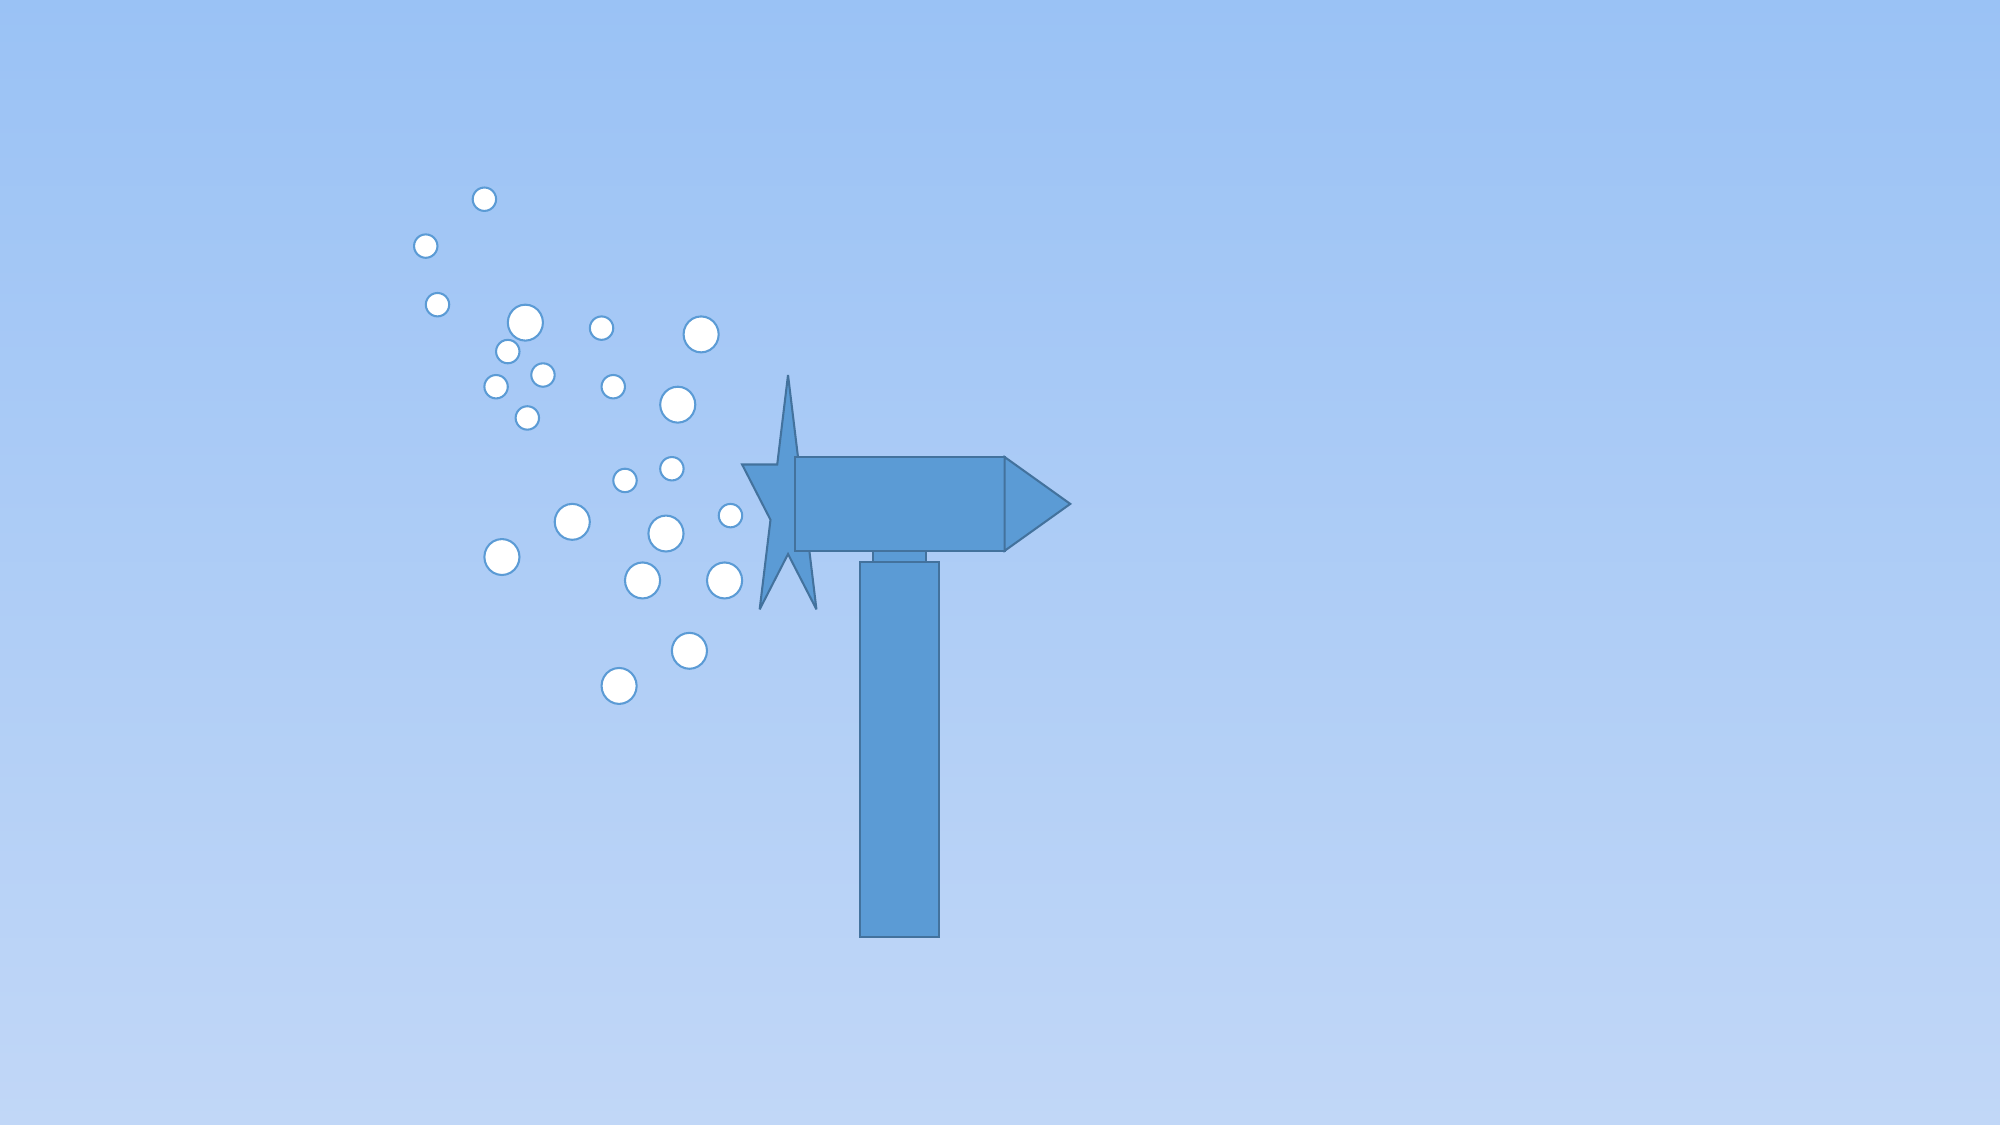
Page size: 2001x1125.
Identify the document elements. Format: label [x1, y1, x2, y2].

text_box [873, 550, 926, 563]
text_box [424, 291, 451, 318]
text_box [794, 456, 1005, 551]
text_box [600, 373, 627, 400]
text_box [647, 514, 685, 553]
text_box [623, 561, 662, 600]
text_box [530, 362, 556, 388]
text_box [860, 562, 939, 938]
text_box [514, 405, 541, 431]
text_box [495, 338, 521, 365]
text_box [717, 502, 744, 529]
text_box [506, 303, 544, 342]
text_box [705, 561, 744, 600]
text_box [412, 233, 439, 259]
text_box [600, 666, 638, 705]
text_box [659, 385, 697, 424]
text_box [682, 315, 720, 354]
text_box [483, 538, 521, 577]
text_box [553, 502, 591, 541]
text_box [670, 631, 709, 670]
text_box [612, 467, 638, 494]
text_box [1004, 457, 1071, 551]
text_box [471, 186, 498, 212]
text_box [659, 455, 685, 482]
text_box [742, 375, 817, 610]
text_box [588, 315, 615, 341]
text_box [483, 373, 509, 400]
